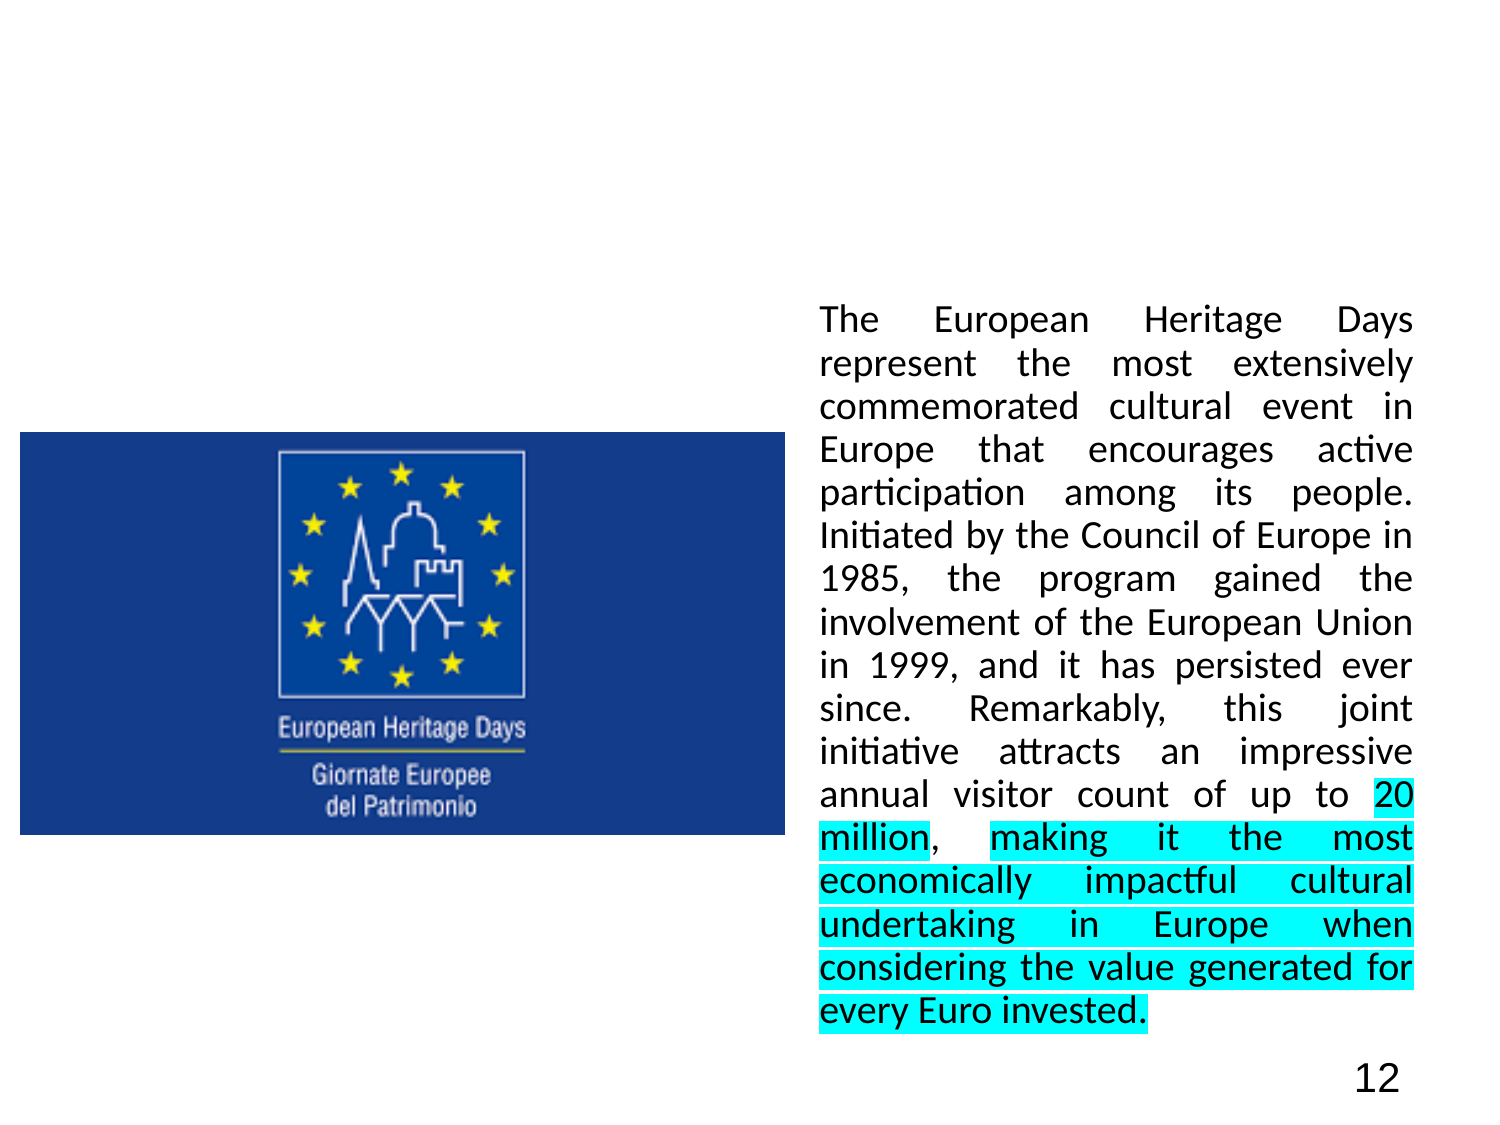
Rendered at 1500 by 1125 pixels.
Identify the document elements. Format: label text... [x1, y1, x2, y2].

slide_number 12 [1339, 1046, 1487, 1112]
picture [20, 432, 785, 835]
list The European Heritage Days represent the most extensively commemorated cultural event in Europe that encourages active participation among its people. Initiated by the Council of Europe in 1985, the program gained the involvement of the European Union in 1999, and it has persisted ever since. Remarkably, this joint initiative attracts an impressive annual visitor count of up to 20 million, making it the most economically impactful cultural undertaking in Europe when considering the value generated for every Euro invested. [804, 290, 1430, 1047]
